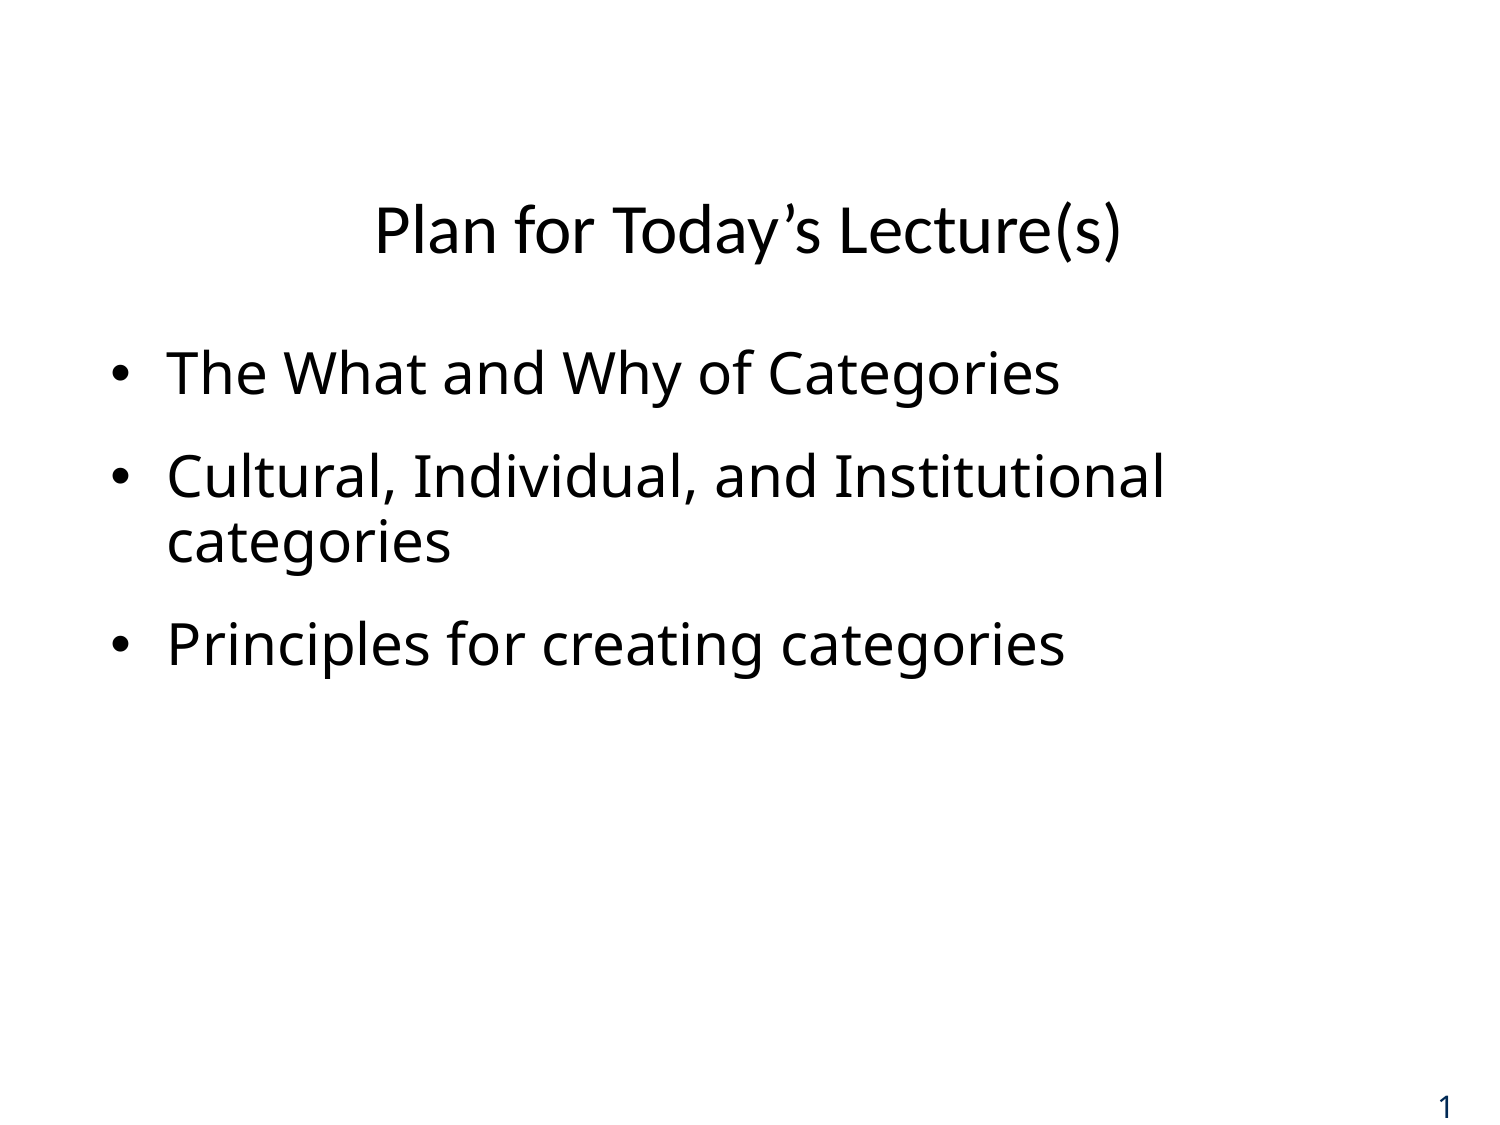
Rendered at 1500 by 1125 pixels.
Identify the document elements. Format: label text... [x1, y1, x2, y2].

title Plan for Today’s Lecture(s) [74, 132, 1425, 328]
text_box 1 [1438, 1081, 1454, 1119]
text_box The What and Why of Categories Cultural, Individual, and Institutional categories Principles for creating categories [99, 337, 1419, 684]
